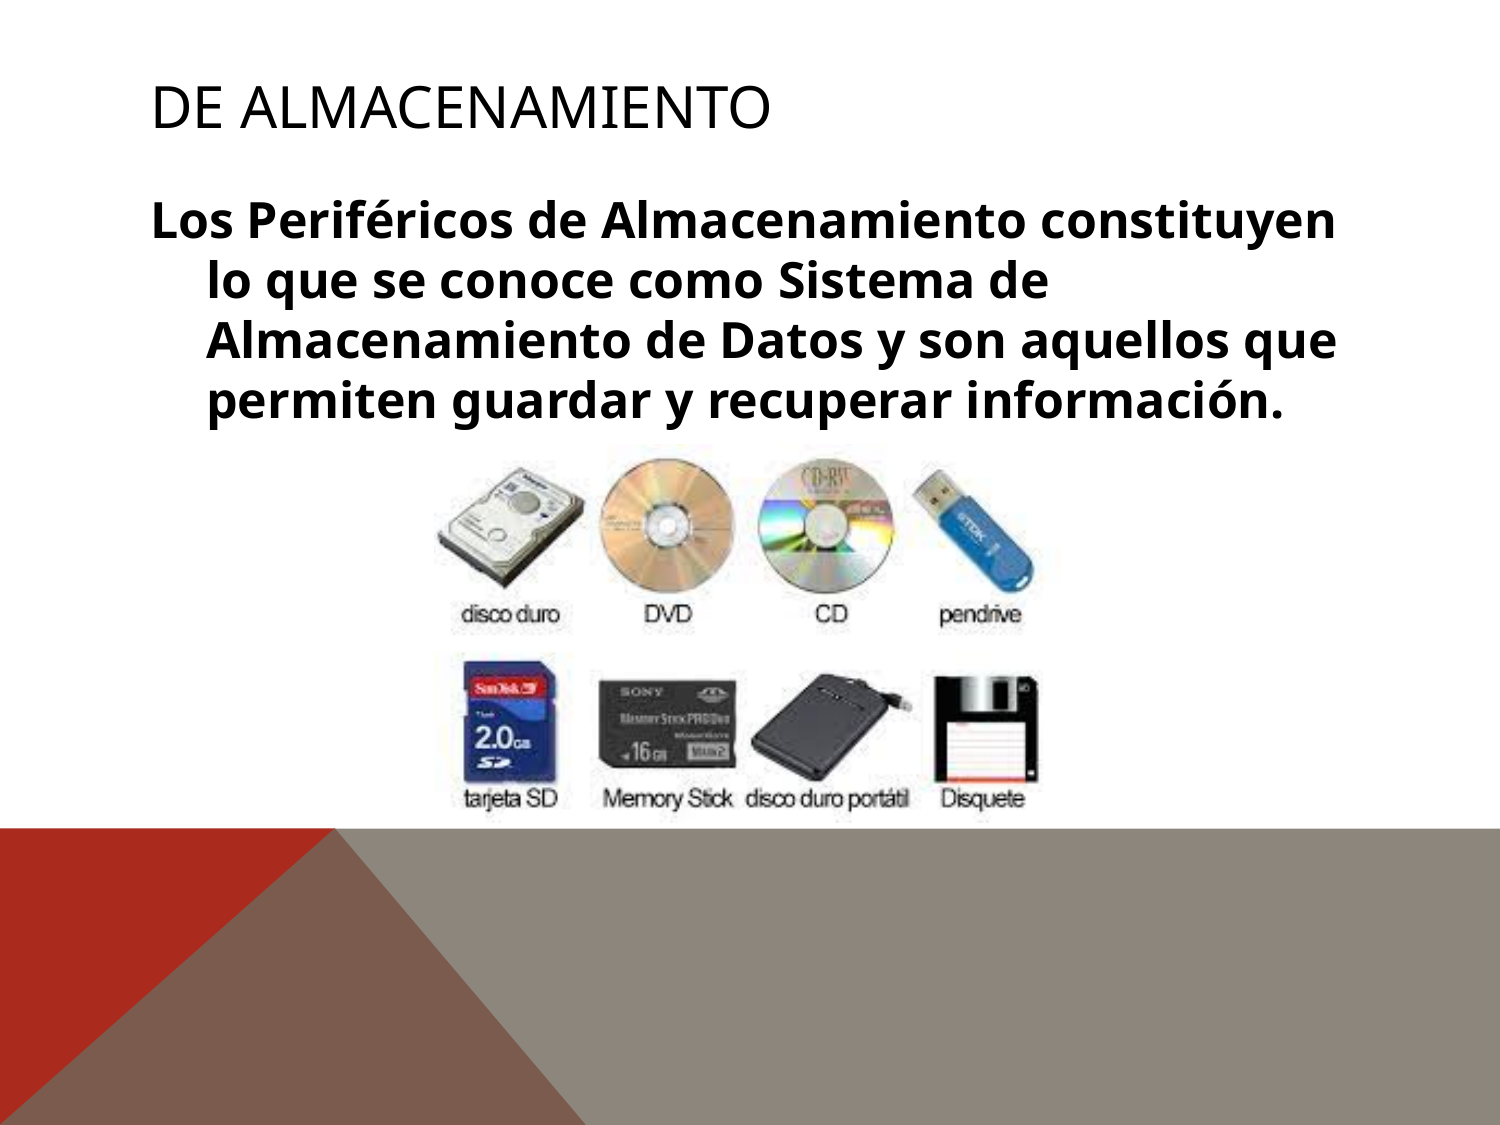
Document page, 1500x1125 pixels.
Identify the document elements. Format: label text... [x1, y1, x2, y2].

picture [434, 444, 1063, 823]
list Los Periféricos de Almacenamiento constituyen lo que se conoce como Sistema de Almacenamiento de Datos y son aquellos que permiten guardar y recuperar información. [135, 180, 1369, 768]
title De almacenamiento [135, 60, 1369, 150]
